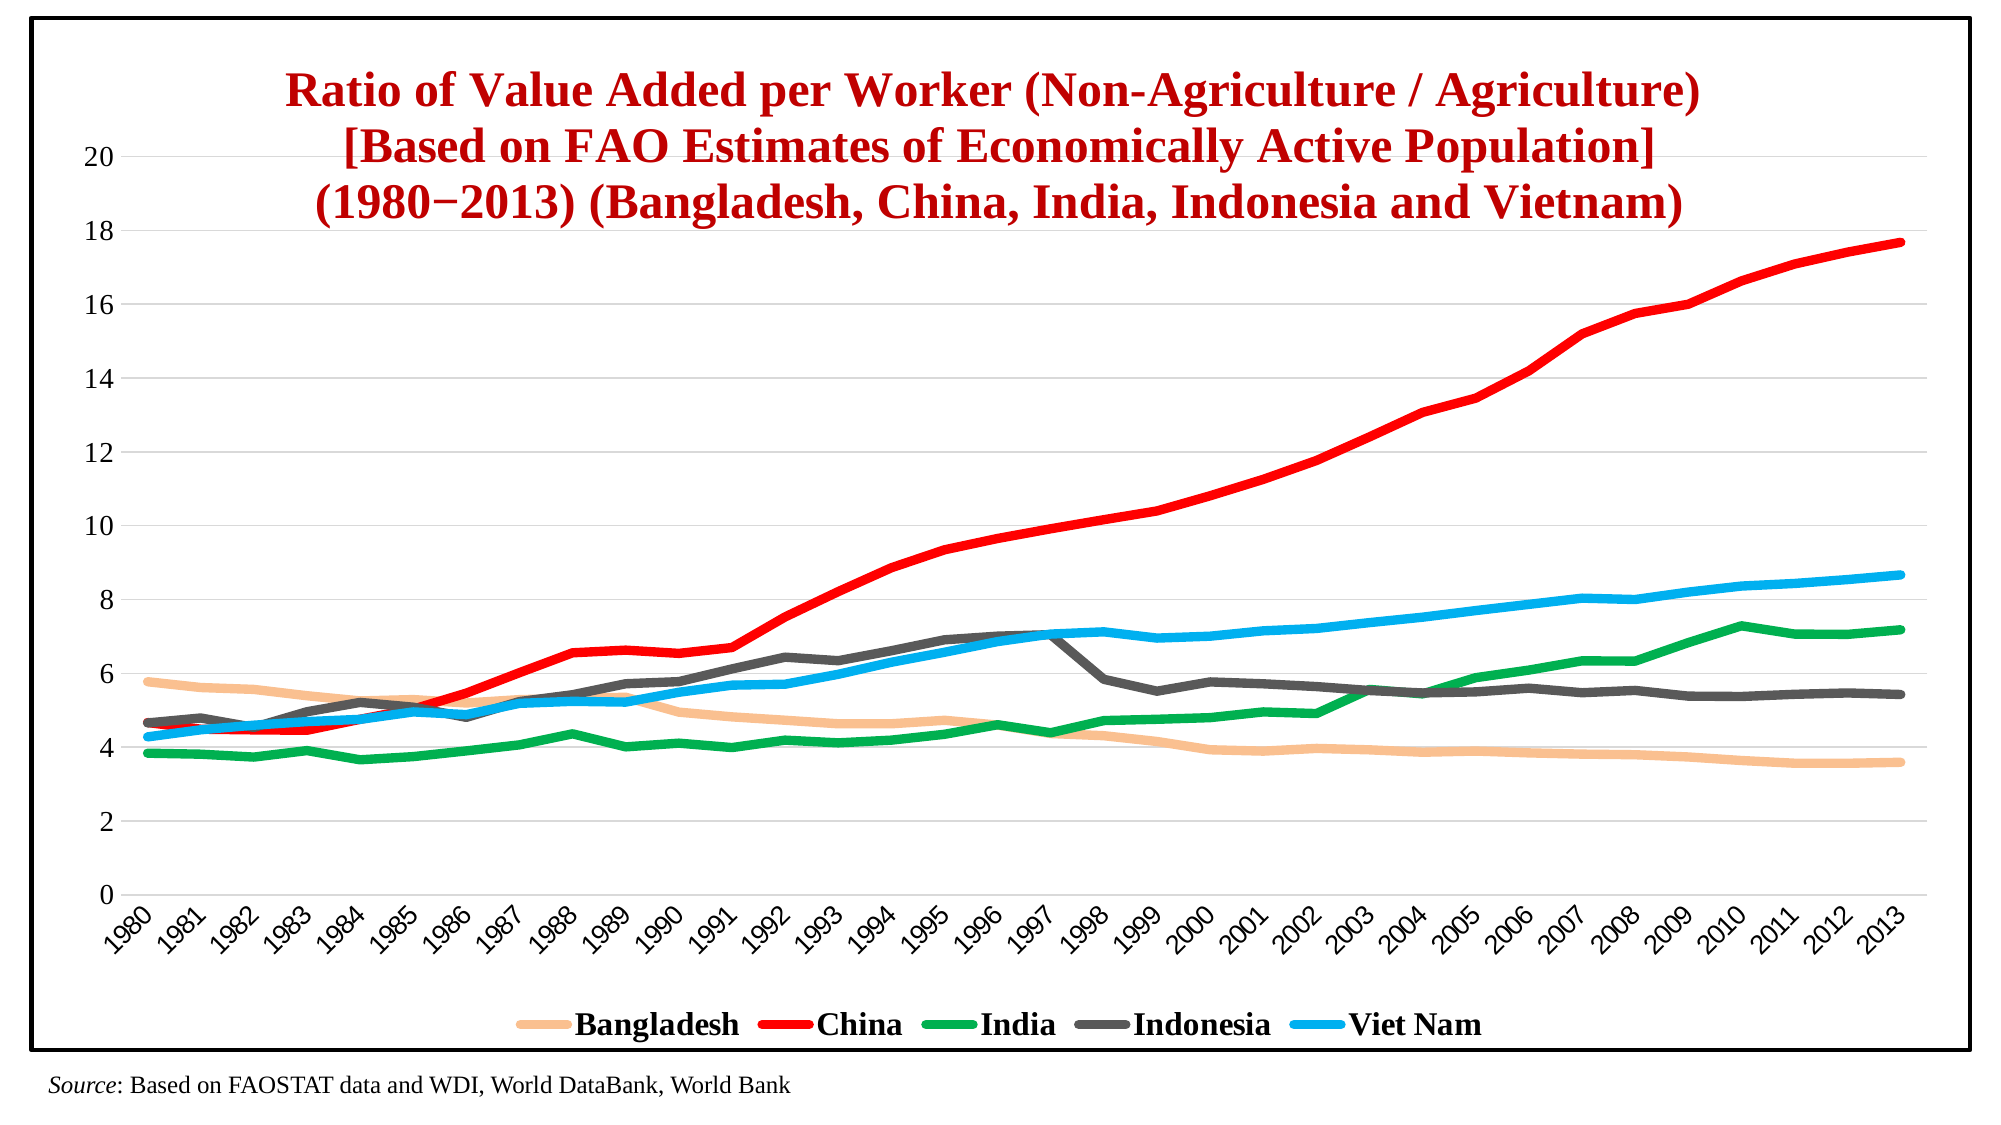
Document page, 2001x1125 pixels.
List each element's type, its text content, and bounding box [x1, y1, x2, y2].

chart [29, 15, 1973, 1053]
text_box Source: Based on FAOSTAT data and WDI, World DataBank, World Bank [33, 1061, 1971, 1125]
